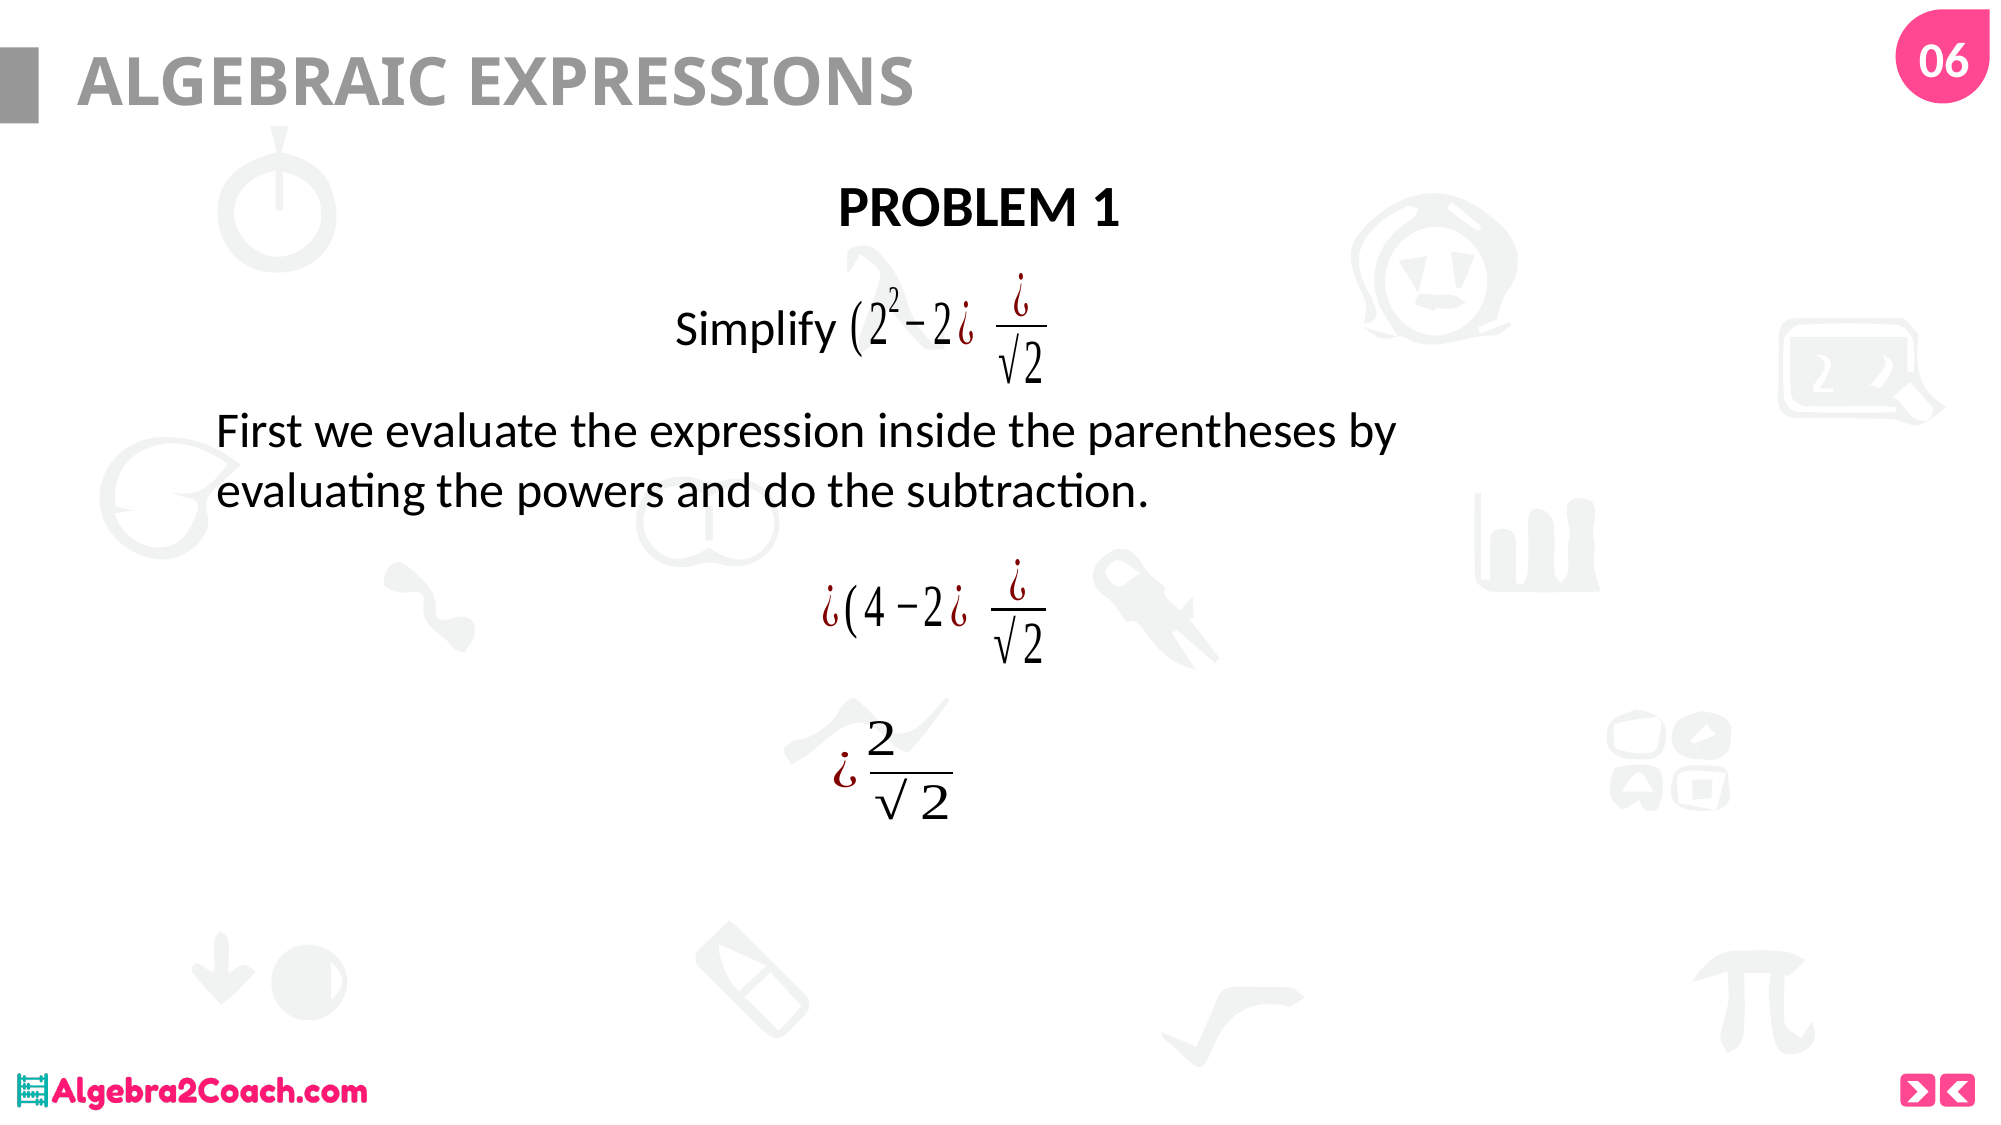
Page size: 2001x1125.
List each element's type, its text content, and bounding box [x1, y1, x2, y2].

text_box PROBLEM 1 [823, 160, 1137, 246]
text_box 06 [1904, 20, 1995, 95]
text_box Simplify [660, 287, 853, 363]
text_box First we evaluate the expression inside the parentheses by evaluating the powers and do the subtraction. [201, 390, 1547, 526]
title ALGEBRAIC EXPRESSIONS [62, 52, 1788, 116]
picture [14, 1070, 370, 1113]
